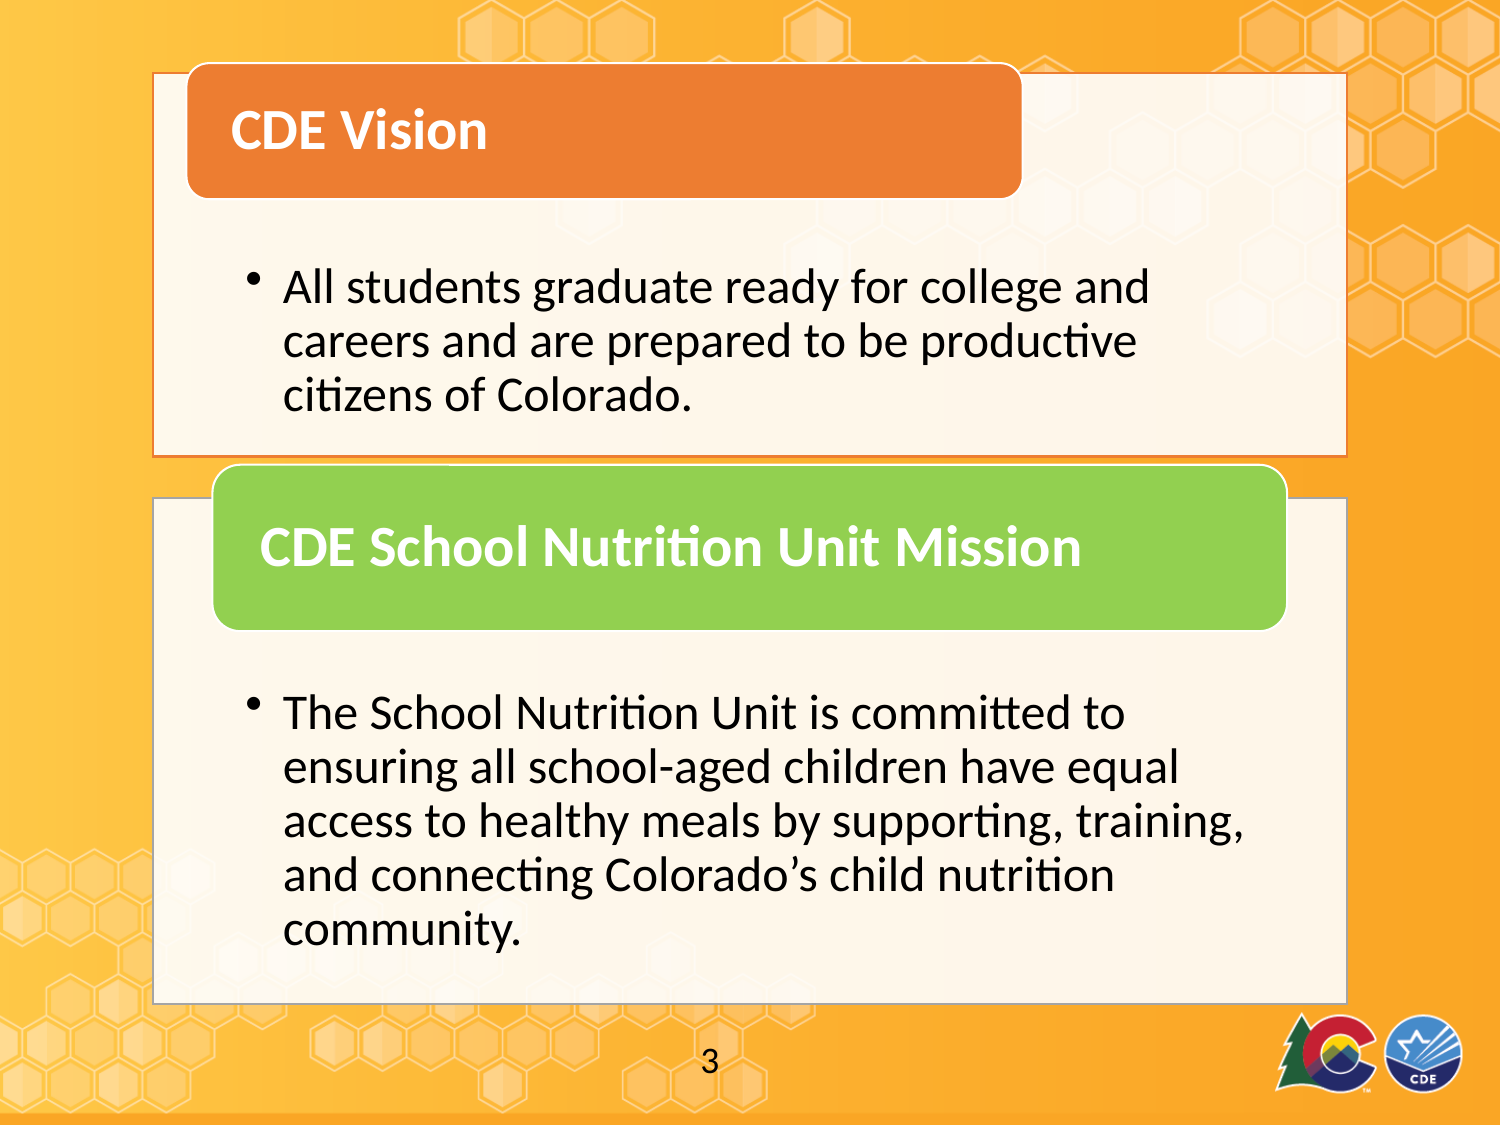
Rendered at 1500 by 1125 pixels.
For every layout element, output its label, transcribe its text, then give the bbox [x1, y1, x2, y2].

text_box 3 [685, 1013, 735, 1089]
picture [0, 0, 1500, 1125]
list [152, 21, 1348, 1013]
